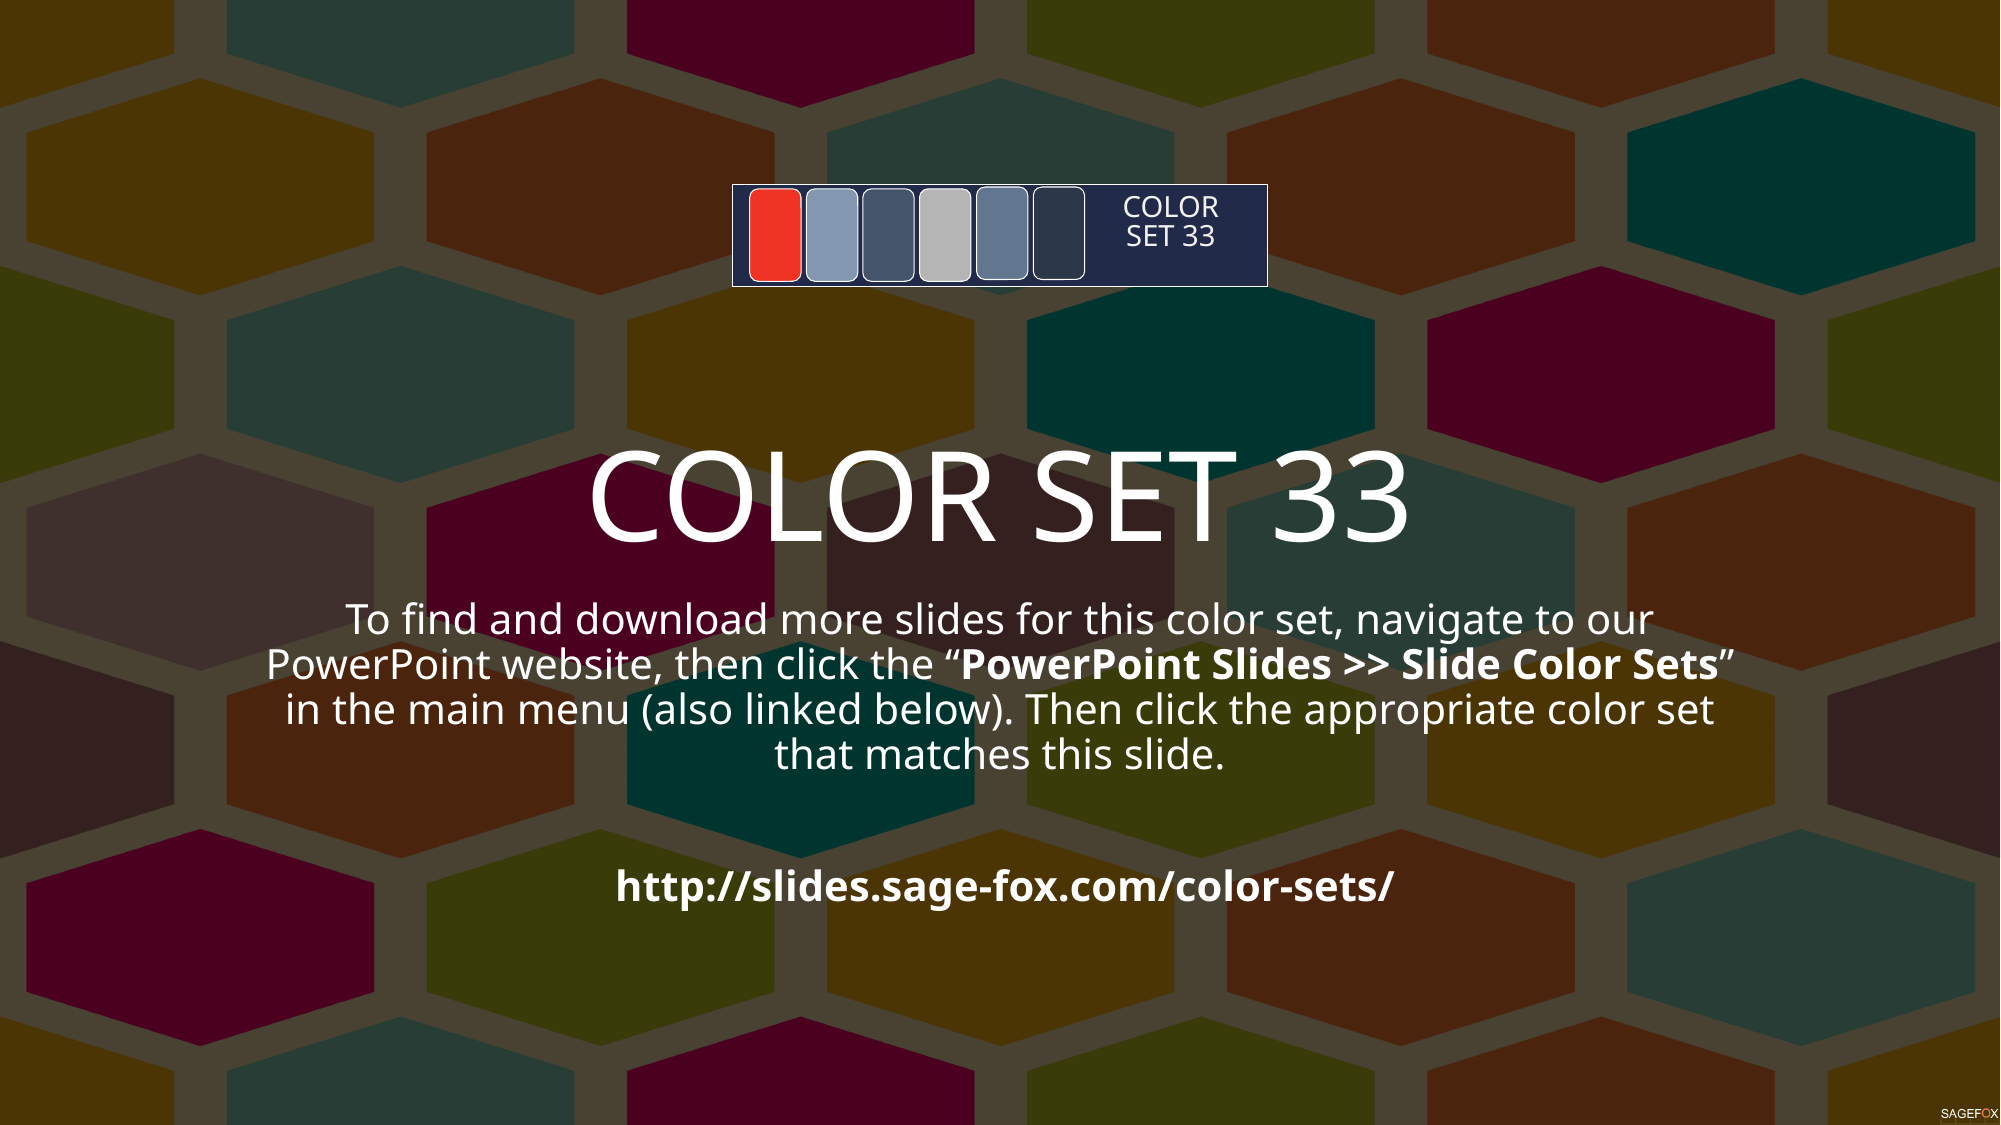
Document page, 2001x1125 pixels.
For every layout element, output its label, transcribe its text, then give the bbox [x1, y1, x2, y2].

picture [0, 0, 2001, 1125]
subtitle To find and download more slides for this color set, navigate to our PowerPoint website, then click the “PowerPoint Slides >> Slide Color Sets” in the main menu (also linked below). Then click the appropriate color set that matches this slide. http://slides.sage-fox.com/color-sets/ [249, 590, 1750, 863]
title COLOR SET 33 [249, 184, 1750, 576]
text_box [732, 184, 1268, 290]
